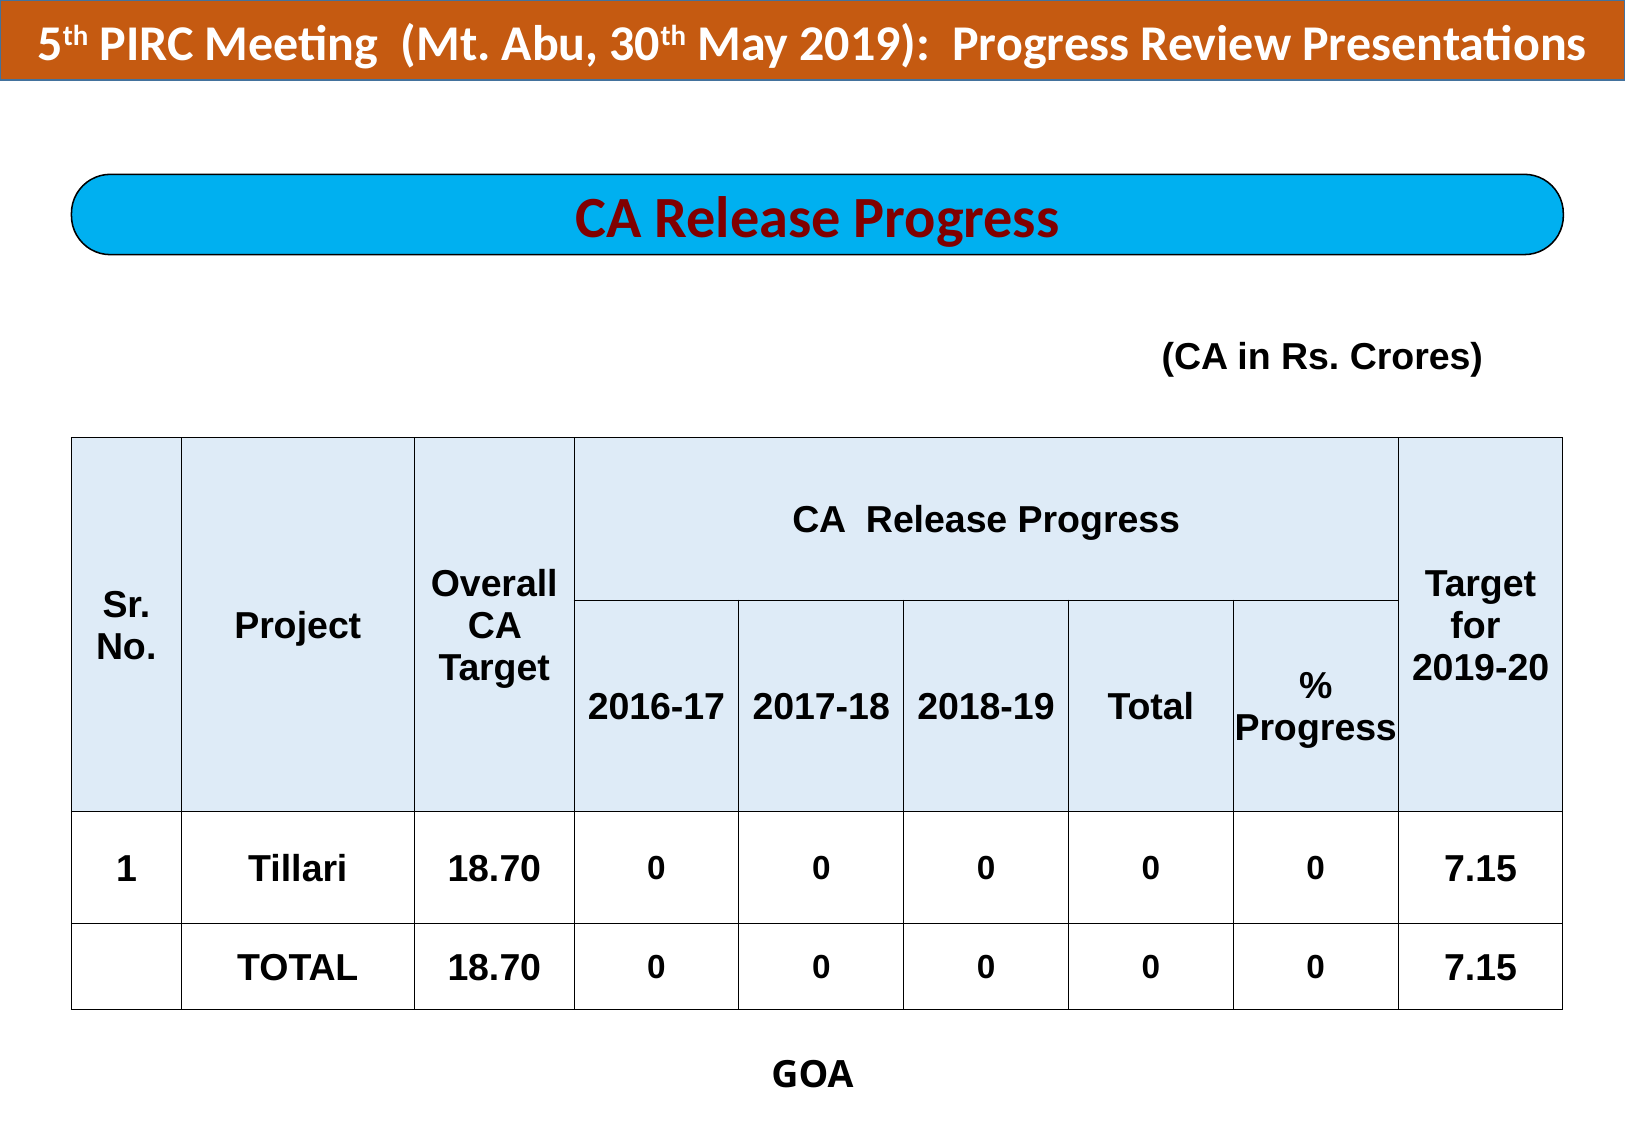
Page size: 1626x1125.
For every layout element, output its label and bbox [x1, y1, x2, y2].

table_cell [182, 812, 414, 923]
table_cell [739, 601, 903, 811]
table_cell [1234, 601, 1398, 811]
table_cell [904, 812, 1068, 923]
table_cell [1069, 924, 1233, 1009]
text_box [1146, 324, 1510, 385]
table_cell [904, 924, 1068, 1009]
footer [538, 1042, 1087, 1103]
table_cell [739, 812, 903, 923]
table_cell [182, 924, 414, 1009]
table_header [415, 438, 574, 811]
table_cell [1399, 924, 1562, 1009]
table_cell [1234, 924, 1398, 1009]
table_header [182, 438, 414, 811]
text_box [71, 174, 1564, 255]
table_cell [72, 812, 181, 923]
table_cell [575, 812, 738, 923]
table_header [72, 438, 181, 811]
table_header [1399, 438, 1562, 811]
table_cell [415, 812, 574, 923]
table_cell [72, 924, 181, 1009]
table_header [575, 438, 1398, 600]
table_cell [739, 924, 903, 1009]
table_cell [415, 924, 574, 1009]
table_cell [1399, 812, 1562, 923]
table_cell [575, 924, 738, 1009]
table_cell [1234, 812, 1398, 923]
table_cell [1069, 812, 1233, 923]
table_cell [575, 601, 738, 811]
table_cell [1069, 601, 1233, 811]
table_cell [904, 601, 1068, 811]
text_box [0, 0, 1625, 81]
